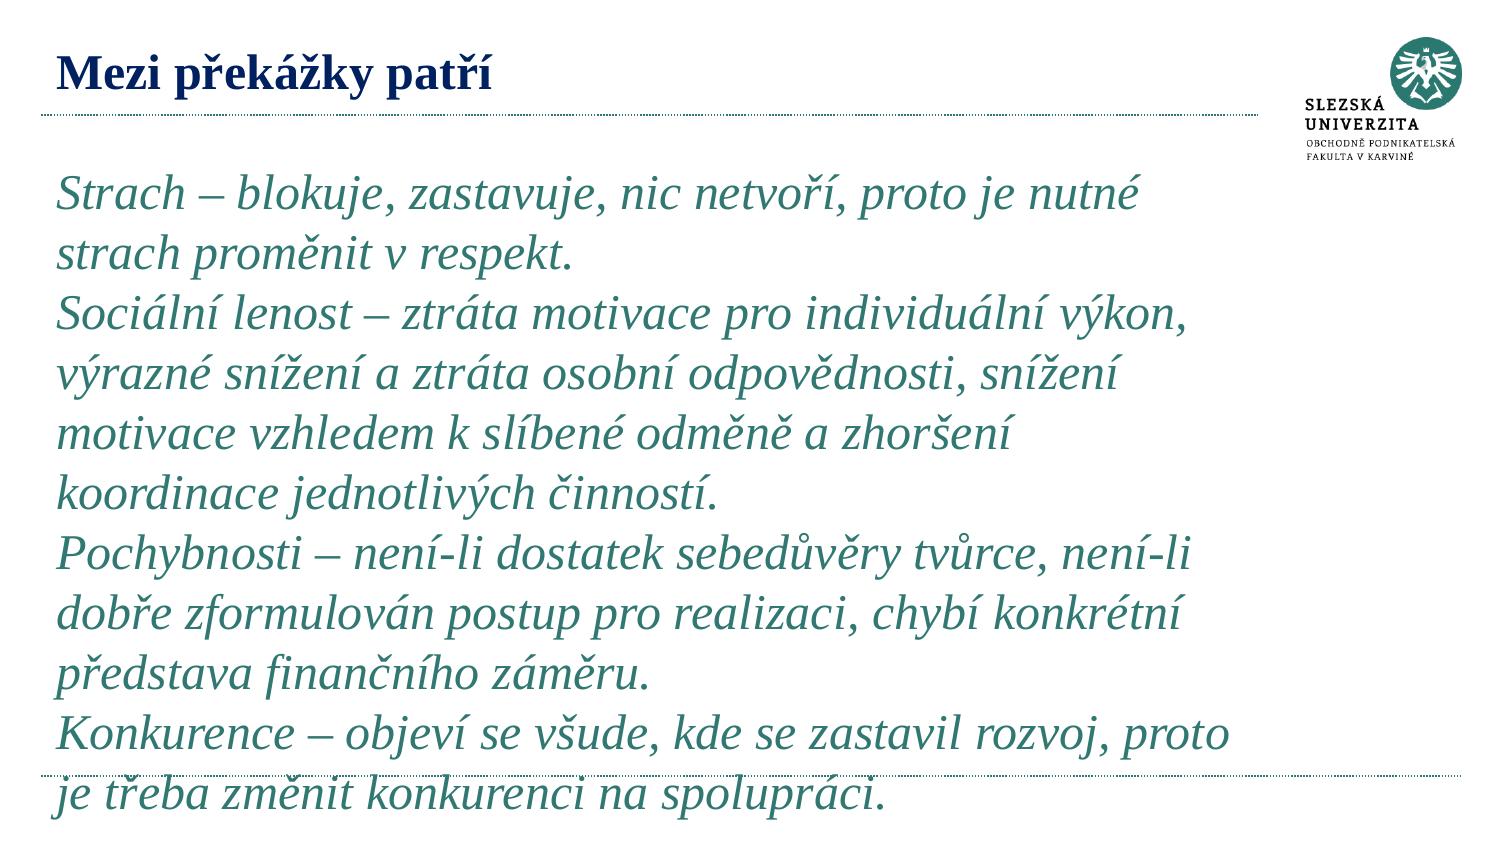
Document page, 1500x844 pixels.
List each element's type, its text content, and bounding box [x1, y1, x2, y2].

picture [1305, 37, 1462, 160]
title Mezi překážky patří Strach – blokuje, zastavuje, nic netvoří, proto je nutné strach proměnit v respekt. Sociální lenost – ztráta motivace pro individuální výkon, výrazné snížení a ztráta osobní odpovědnosti, snížení motivace vzhledem k slíbené odměně a zhoršení koordinace jednotlivých činností. Pochybnosti – není-li dostatek sebedůvěry tvůrce, není-li dobře zformulován postup pro realizaci, chybí konkrétní představa finančního záměru. Konkurence – objeví se všude, kde se zastavil rozvoj, proto je třeba změnit konkurenci na spolupráci. [41, 32, 1258, 777]
